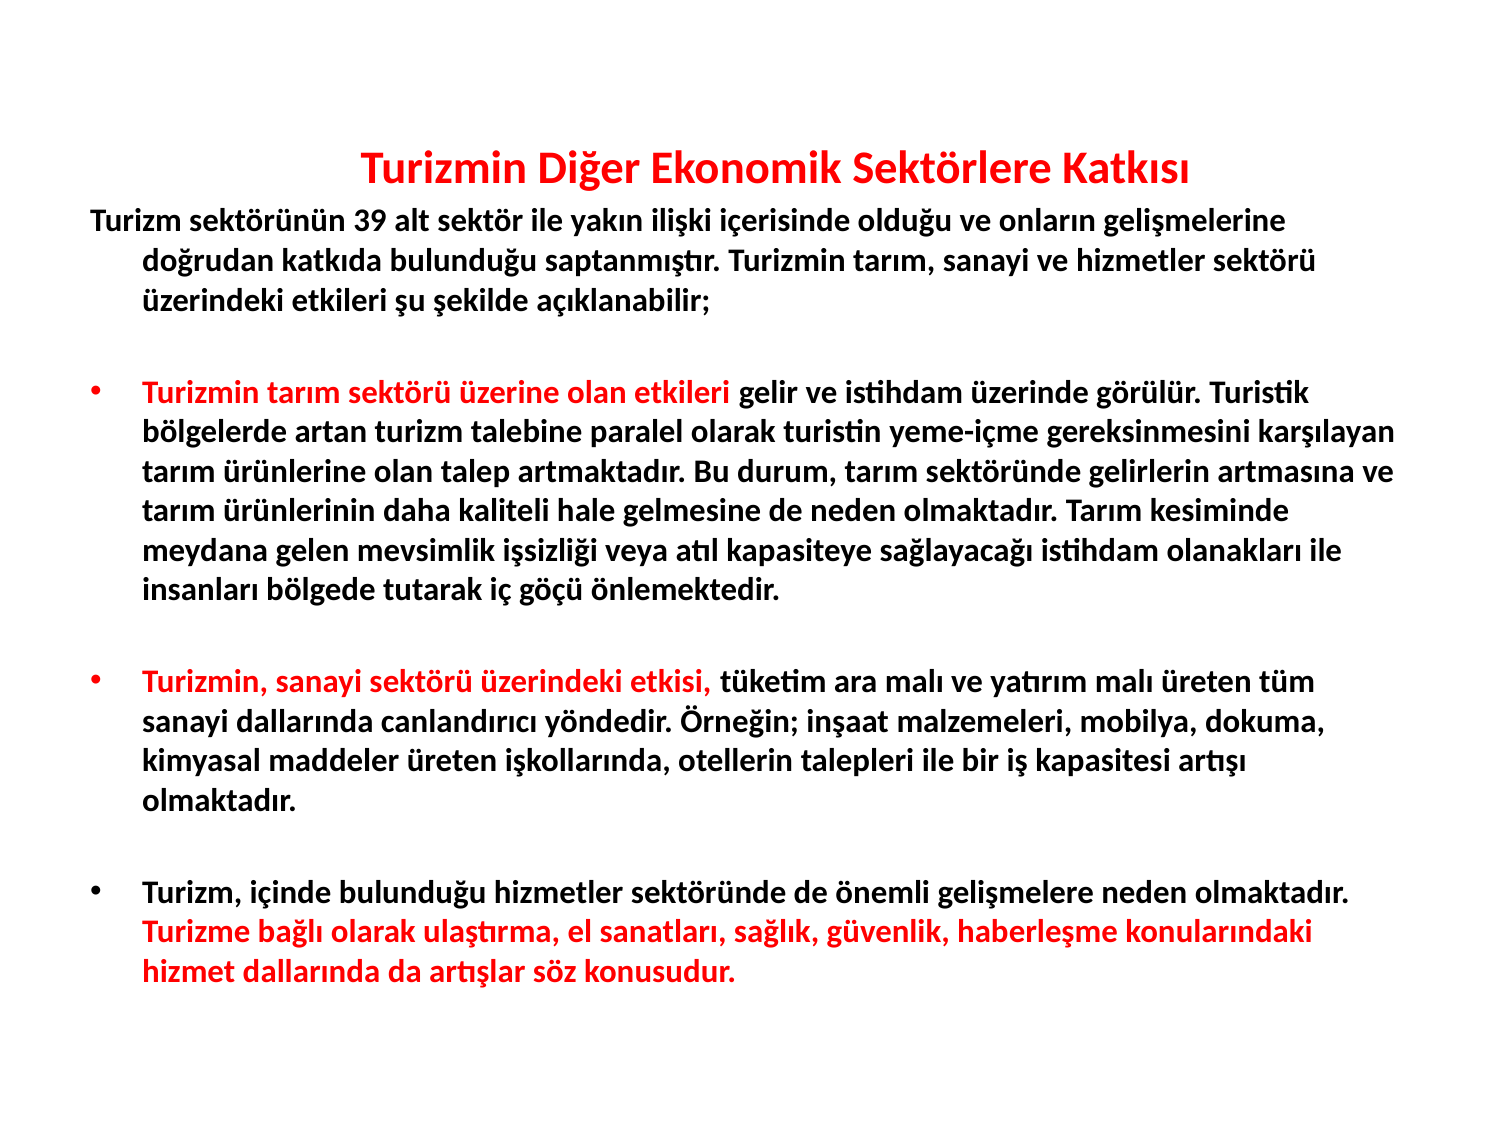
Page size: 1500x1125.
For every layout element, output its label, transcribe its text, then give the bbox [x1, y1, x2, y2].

list Turizmin Diğer Ekonomik Sektörlere Katkısı Turizm sektörünün 39 alt sektör ile yakın ilişki içerisinde olduğu ve onların gelişmelerine doğrudan katkıda bulunduğu saptanmıştır. Turizmin tarım, sanayi ve hizmetler sektörü üzerindeki etkileri şu şekilde açıklanabilir; Turizmin tarım sektörü üzerine olan etkileri gelir ve istihdam üzerinde görülür. Turistik bölgelerde artan turizm talebine paralel olarak turistin yeme-içme gereksinmesini karşılayan tarım ürünlerine olan talep artmaktadır. Bu durum, tarım sektöründe gelirlerin artmasına ve tarım ürünlerinin daha kaliteli hale gelmesine de neden olmaktadır. Tarım kesiminde meydana gelen mevsimlik işsizliği veya atıl kapasiteye sağlayacağı istihdam olanakları ile insanları bölgede tutarak iç göçü önlemektedir. Turizmin, sanayi sektörü üzerindeki etkisi, tüketim ara malı ve yatırım malı üreten tüm sanayi dallarında canlandırıcı yöndedir. Örneğin; inşaat malzemeleri, mobilya, dokuma, kimyasal maddeler üreten işkollarında, otellerin talepleri ile bir iş kapasitesi artışı olmaktadır. Turizm, içinde bulunduğu hizmetler sektöründe de önemli gelişmelere neden olmaktadır. Turizme bağlı olarak ulaştırma, el sanatları, sağlık, güvenlik, haberleşme konularındaki hizmet dallarında da artışlar söz konusudur. [75, 128, 1425, 1005]
